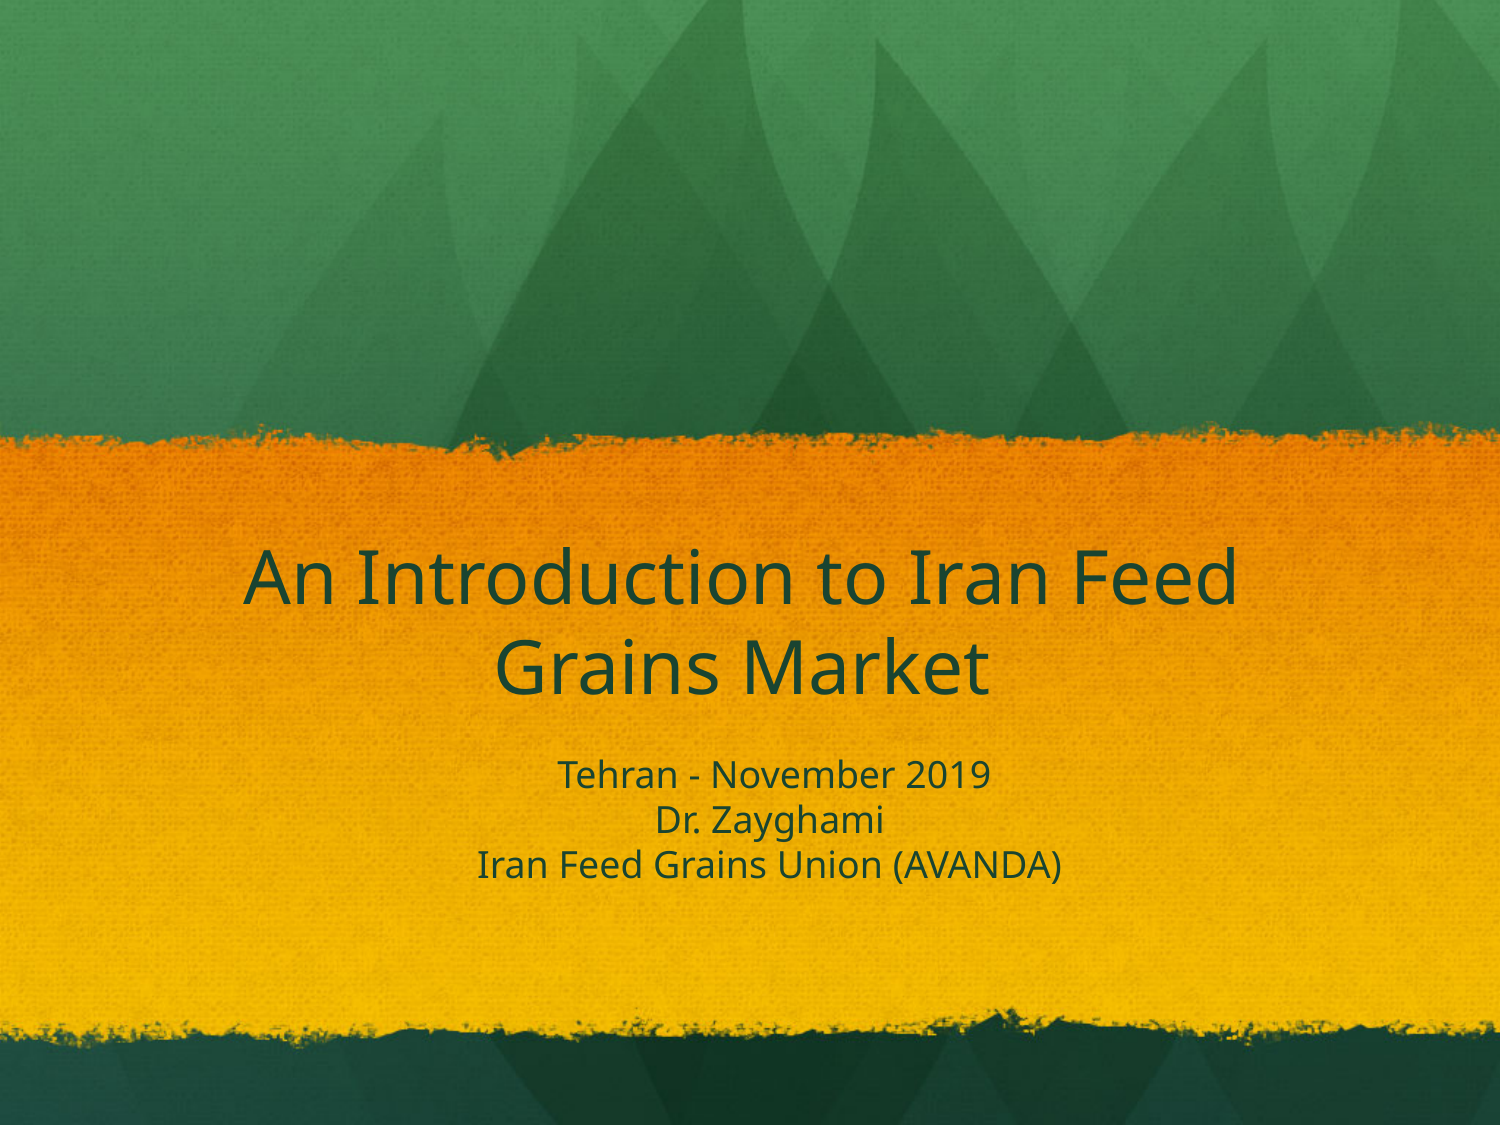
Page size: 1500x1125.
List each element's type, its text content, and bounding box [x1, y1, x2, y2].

subtitle Tehran - November 2019 Dr. Zayghami Iran Feed Grains Union (AVANDA) [184, 743, 1365, 906]
picture [0, 0, 1500, 1125]
title An Introduction to Iran Feed Grains Market [151, 475, 1333, 717]
